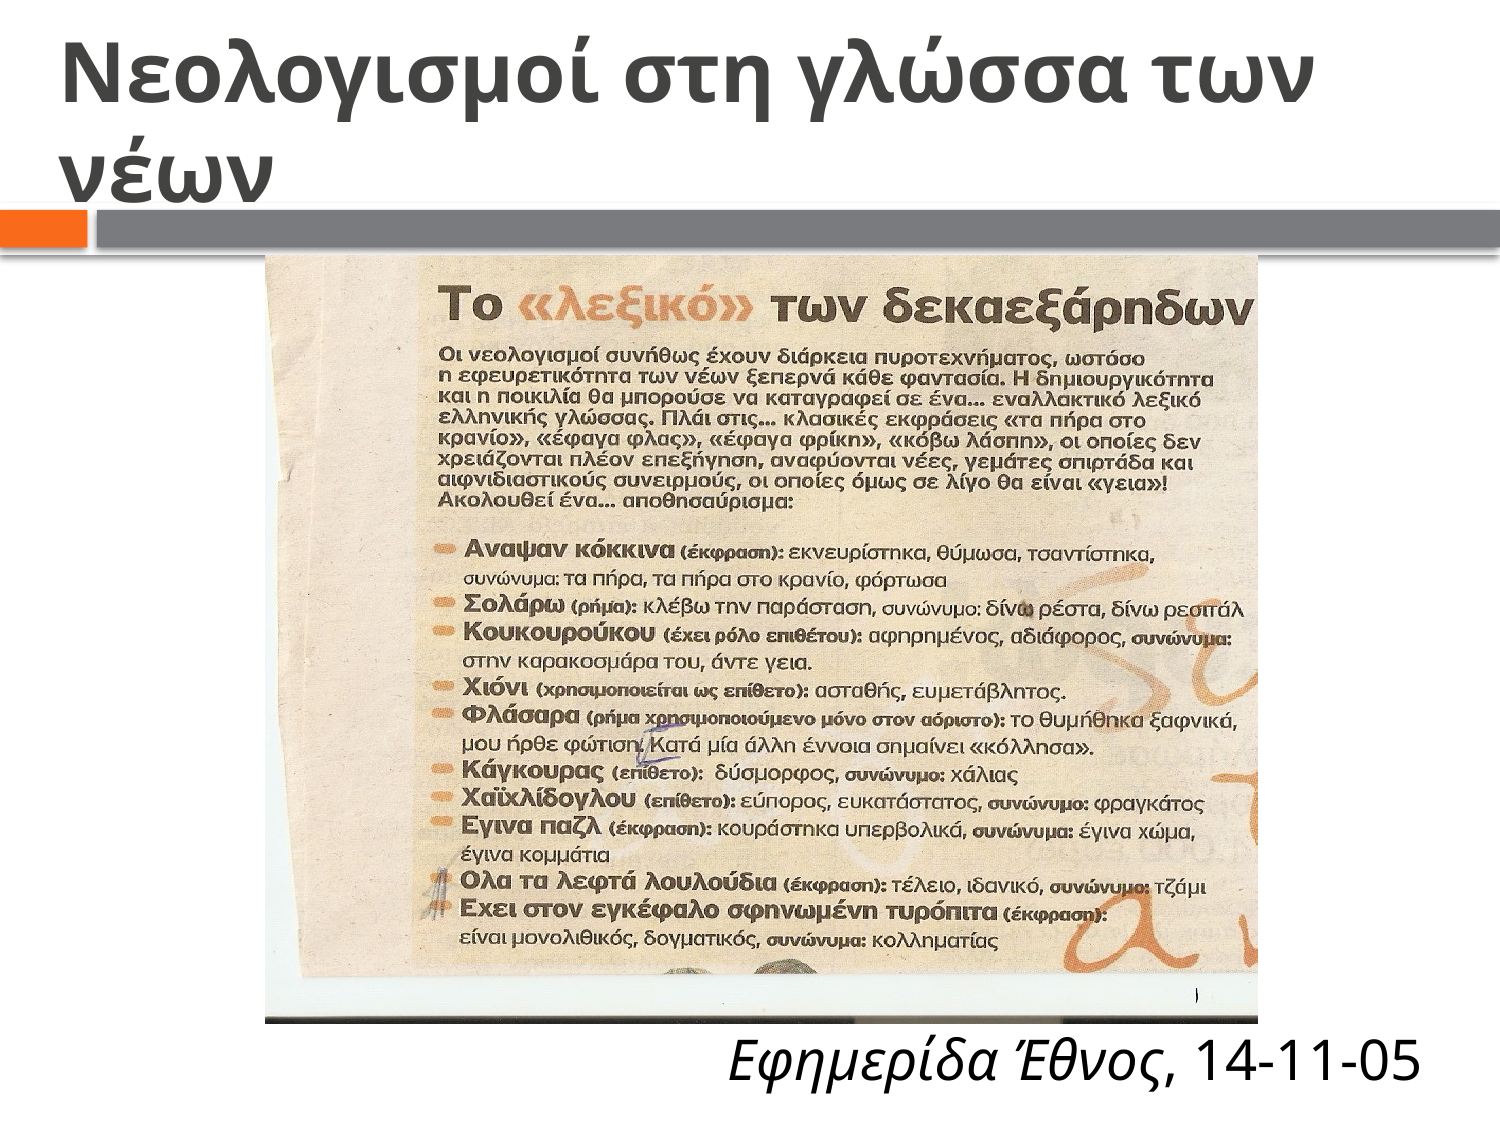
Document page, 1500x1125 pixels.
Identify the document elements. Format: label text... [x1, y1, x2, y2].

title Νεολογισμοί στη γλώσσα των νέων [43, 37, 1487, 201]
picture [265, 255, 1259, 1024]
list Εφημερίδα Έθνος, 14-11-05 [100, 262, 1439, 1125]
